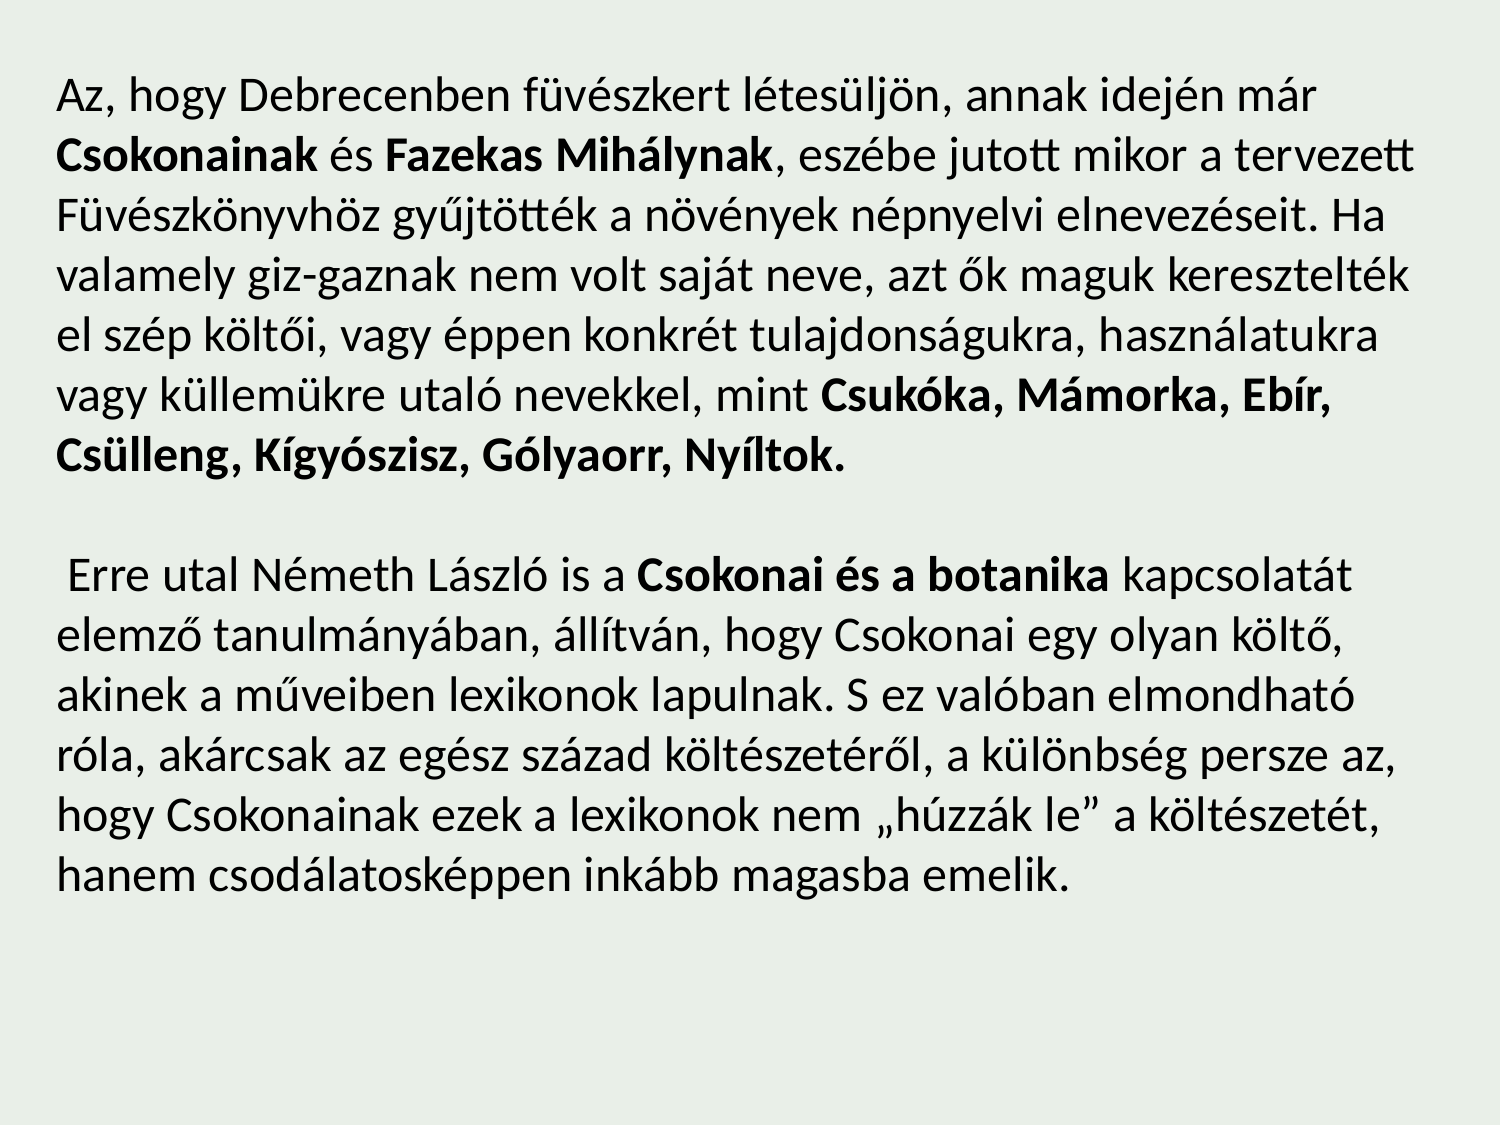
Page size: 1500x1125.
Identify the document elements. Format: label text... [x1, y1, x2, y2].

text_box Az, hogy Debrecenben füvészkert létesüljön, annak idején már Csokonainak és Fazekas Mihálynak, eszébe jutott mikor a tervezett Füvészkönyvhöz gyűjtötték a növények népnyelvi elnevezéseit. Ha valamely giz-gaznak nem volt saját neve, azt ők maguk keresztelték el szép költői, vagy éppen konkrét tulajdonságukra, használatukra vagy küllemükre utaló nevekkel, mint Csukóka, Mámorka, Ebír, Csülleng, Kígyószisz, Gólyaorr, Nyíltok. Erre utal Németh László is a Csokonai és a botanika kapcsolatát elemző tanulmányában, állítván, hogy Csokonai egy olyan költő, akinek a műveiben lexikonok lapulnak. S ez valóban elmondható róla, akárcsak az egész század költészetéről, a különbség persze az, hogy Csokonainak ezek a lexikonok nem „húzzák le” a költészetét, hanem csodálatosképpen inkább magasba emelik. [41, 54, 1459, 910]
